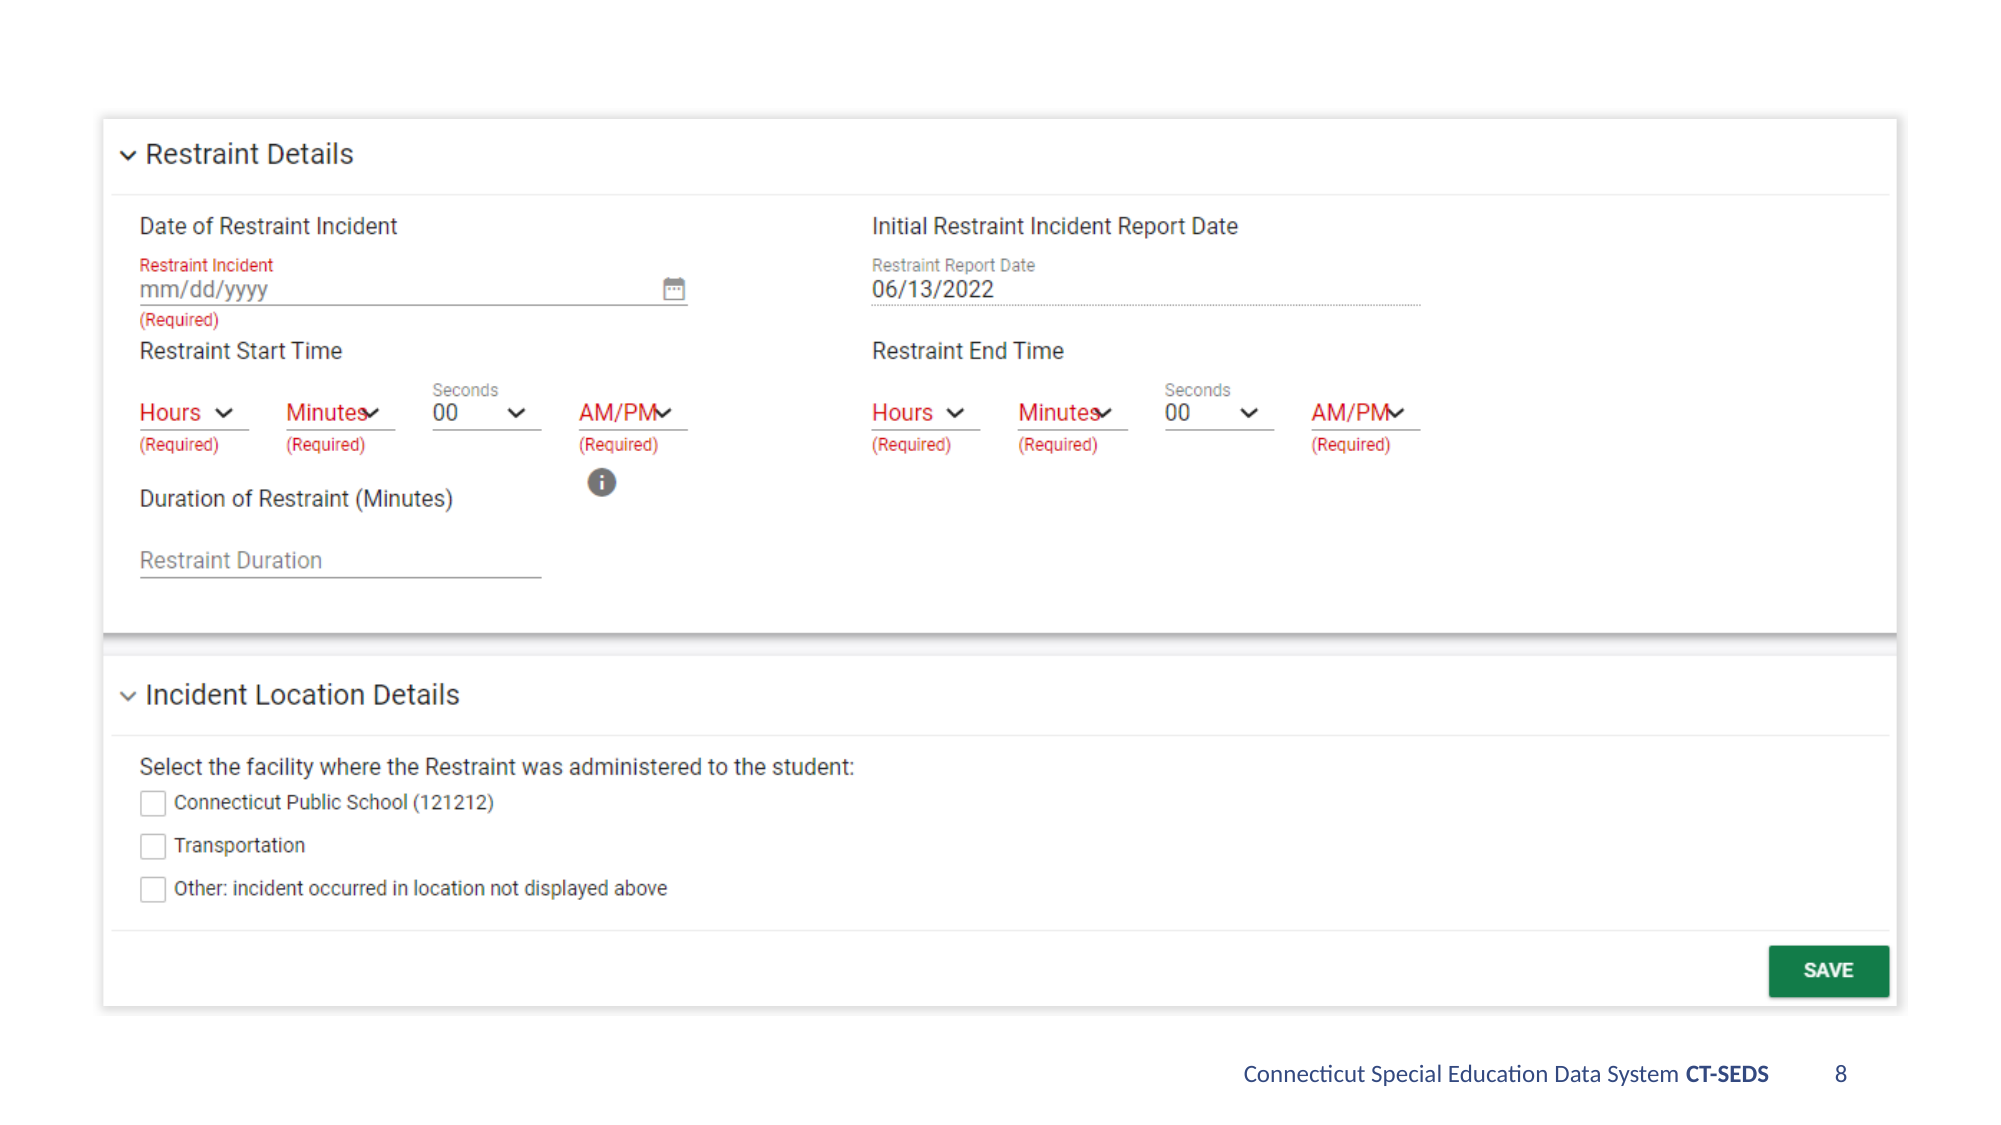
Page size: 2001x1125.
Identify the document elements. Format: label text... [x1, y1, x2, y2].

slide_number 8 [1784, 1042, 1863, 1103]
footer Connecticut Special Education Data System CT-SEDS [1109, 1042, 1784, 1103]
picture [103, 119, 1897, 1006]
